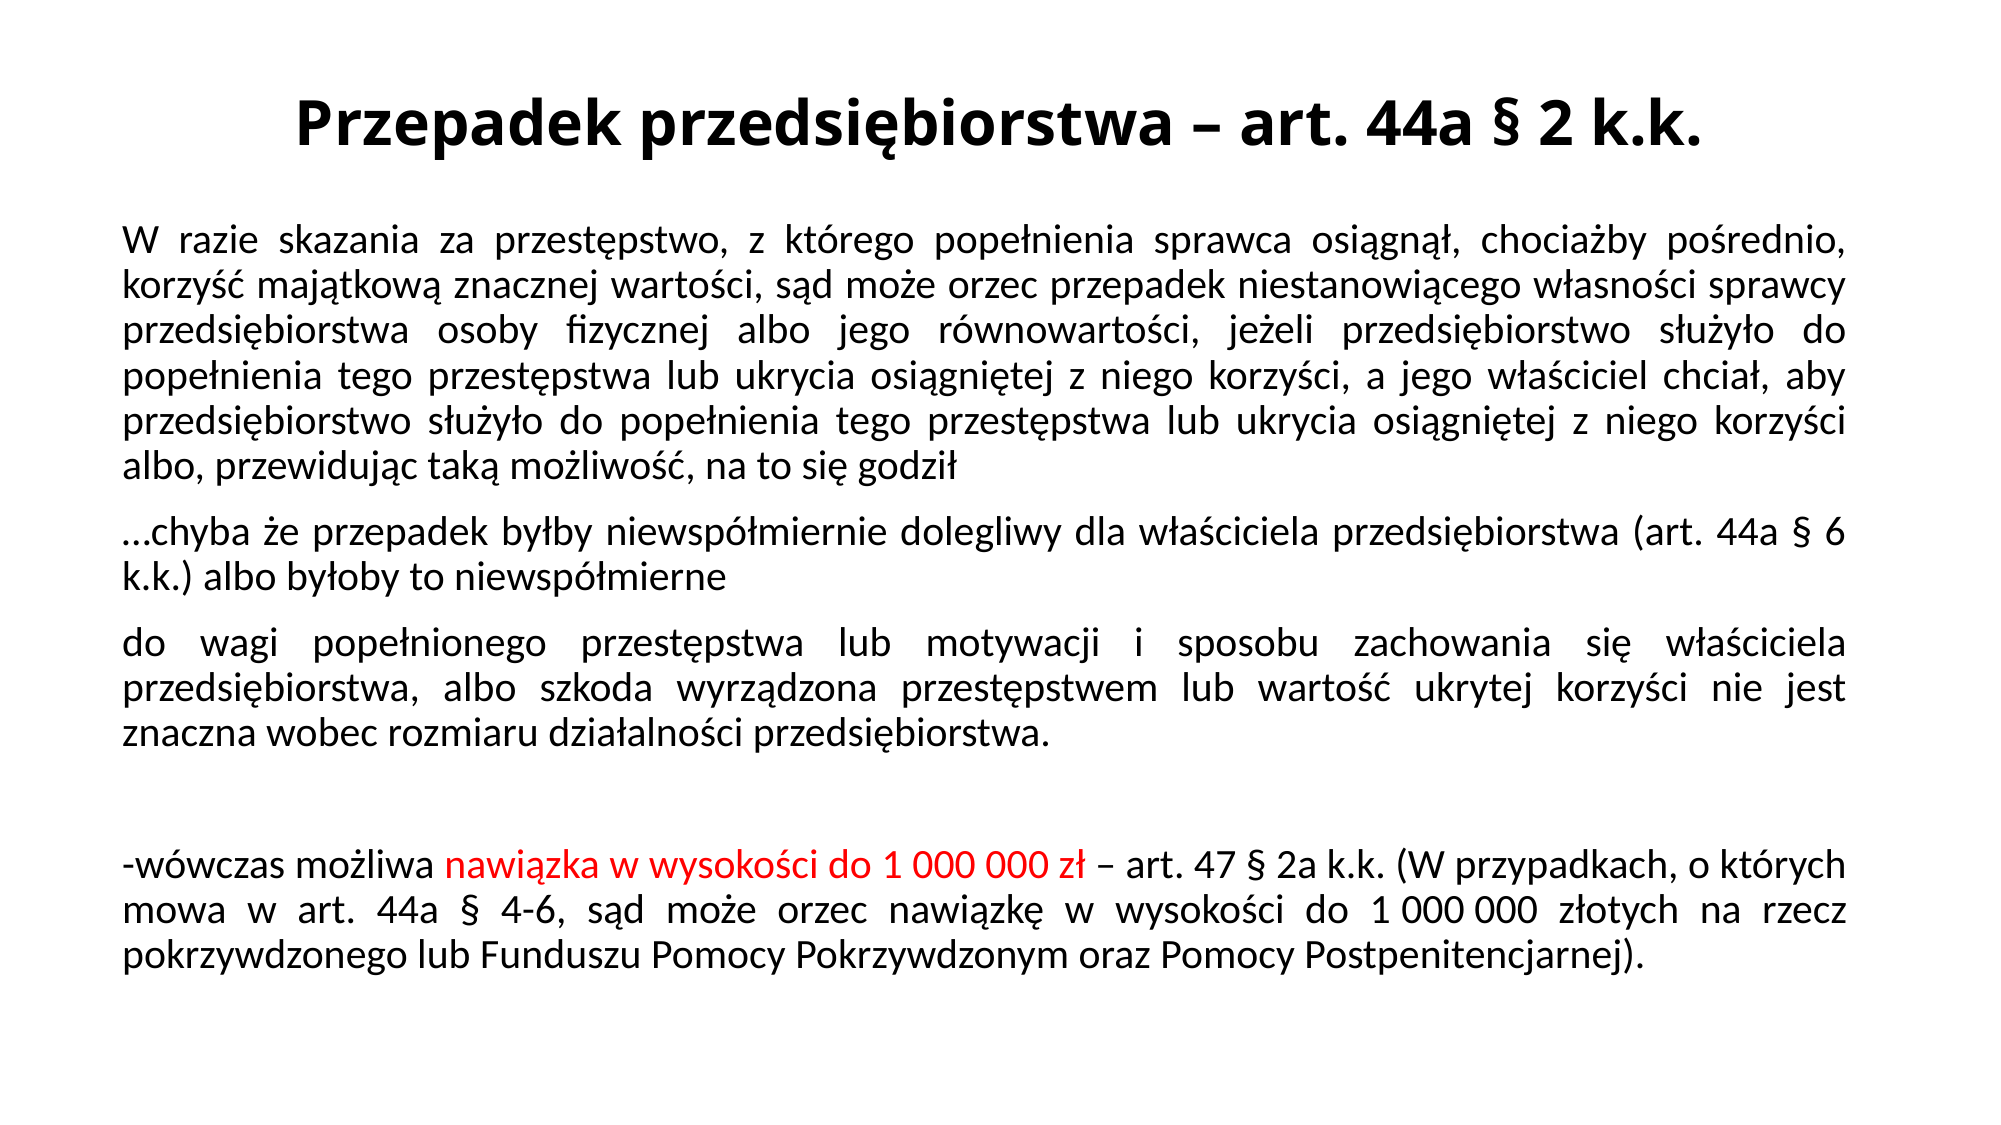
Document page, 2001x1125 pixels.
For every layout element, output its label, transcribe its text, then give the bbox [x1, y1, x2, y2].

list W razie skazania za przestępstwo, z którego popełnienia sprawca osiągnął, chociażby pośrednio, korzyść majątkową znacznej wartości, sąd może orzec przepadek niestanowiącego własności sprawcy przedsiębiorstwa osoby fizycznej albo jego równowartości, jeżeli przedsiębiorstwo służyło do popełnienia tego przestępstwa lub ukrycia osiągniętej z niego korzyści, a jego właściciel chciał, aby przedsiębiorstwo służyło do popełnienia tego przestępstwa lub ukrycia osiągniętej z niego korzyści albo, przewidując taką możliwość, na to się godził …chyba że przepadek byłby niewspółmiernie dolegliwy dla właściciela przedsiębiorstwa (art. 44a § 6 k.k.) albo byłoby to niewspółmierne do wagi popełnionego przestępstwa lub motywacji i sposobu zachowania się właściciela przedsiębiorstwa, albo szkoda wyrządzona przestępstwem lub wartość ukrytej korzyści nie jest znaczna wobec rozmiaru działalności przedsiębiorstwa. -wówczas możliwa nawiązka w wysokości do 1 000 000 zł – art. 47 § 2a k.k. (W przypadkach, o których mowa w art. 44a § 4-6, sąd może orzec nawiązkę w wysokości do 1 000 000 złotych na rzecz pokrzywdzonego lub Funduszu Pomocy Pokrzywdzonym oraz Pomocy Postpenitencjarnej). [107, 210, 1863, 1014]
title Przepadek przedsiębiorstwa – art. 44a § 2 k.k. [137, 59, 1863, 191]
